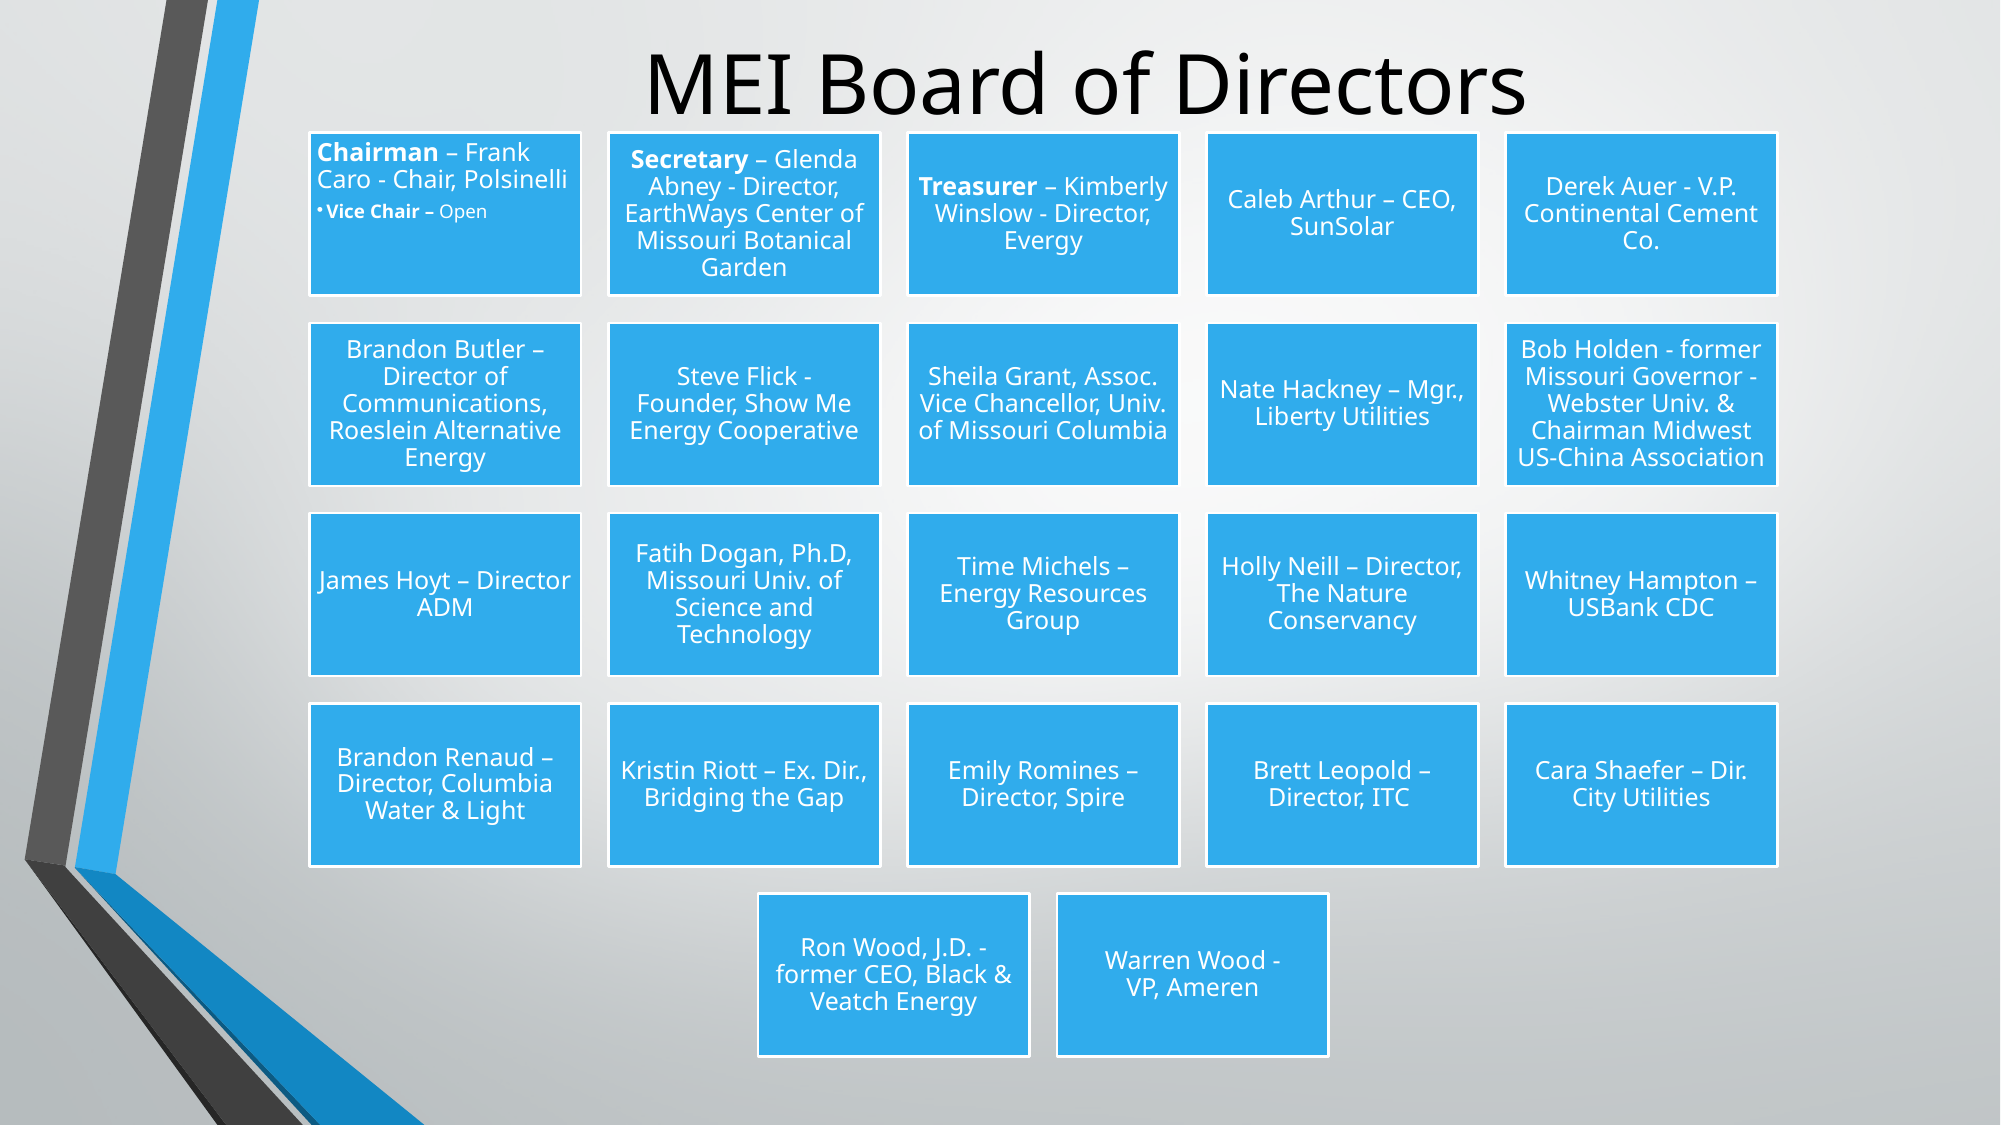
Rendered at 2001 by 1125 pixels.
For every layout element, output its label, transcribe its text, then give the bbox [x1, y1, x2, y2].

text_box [264, 132, 1823, 1058]
title MEI Board of Directors [264, 0, 1909, 163]
